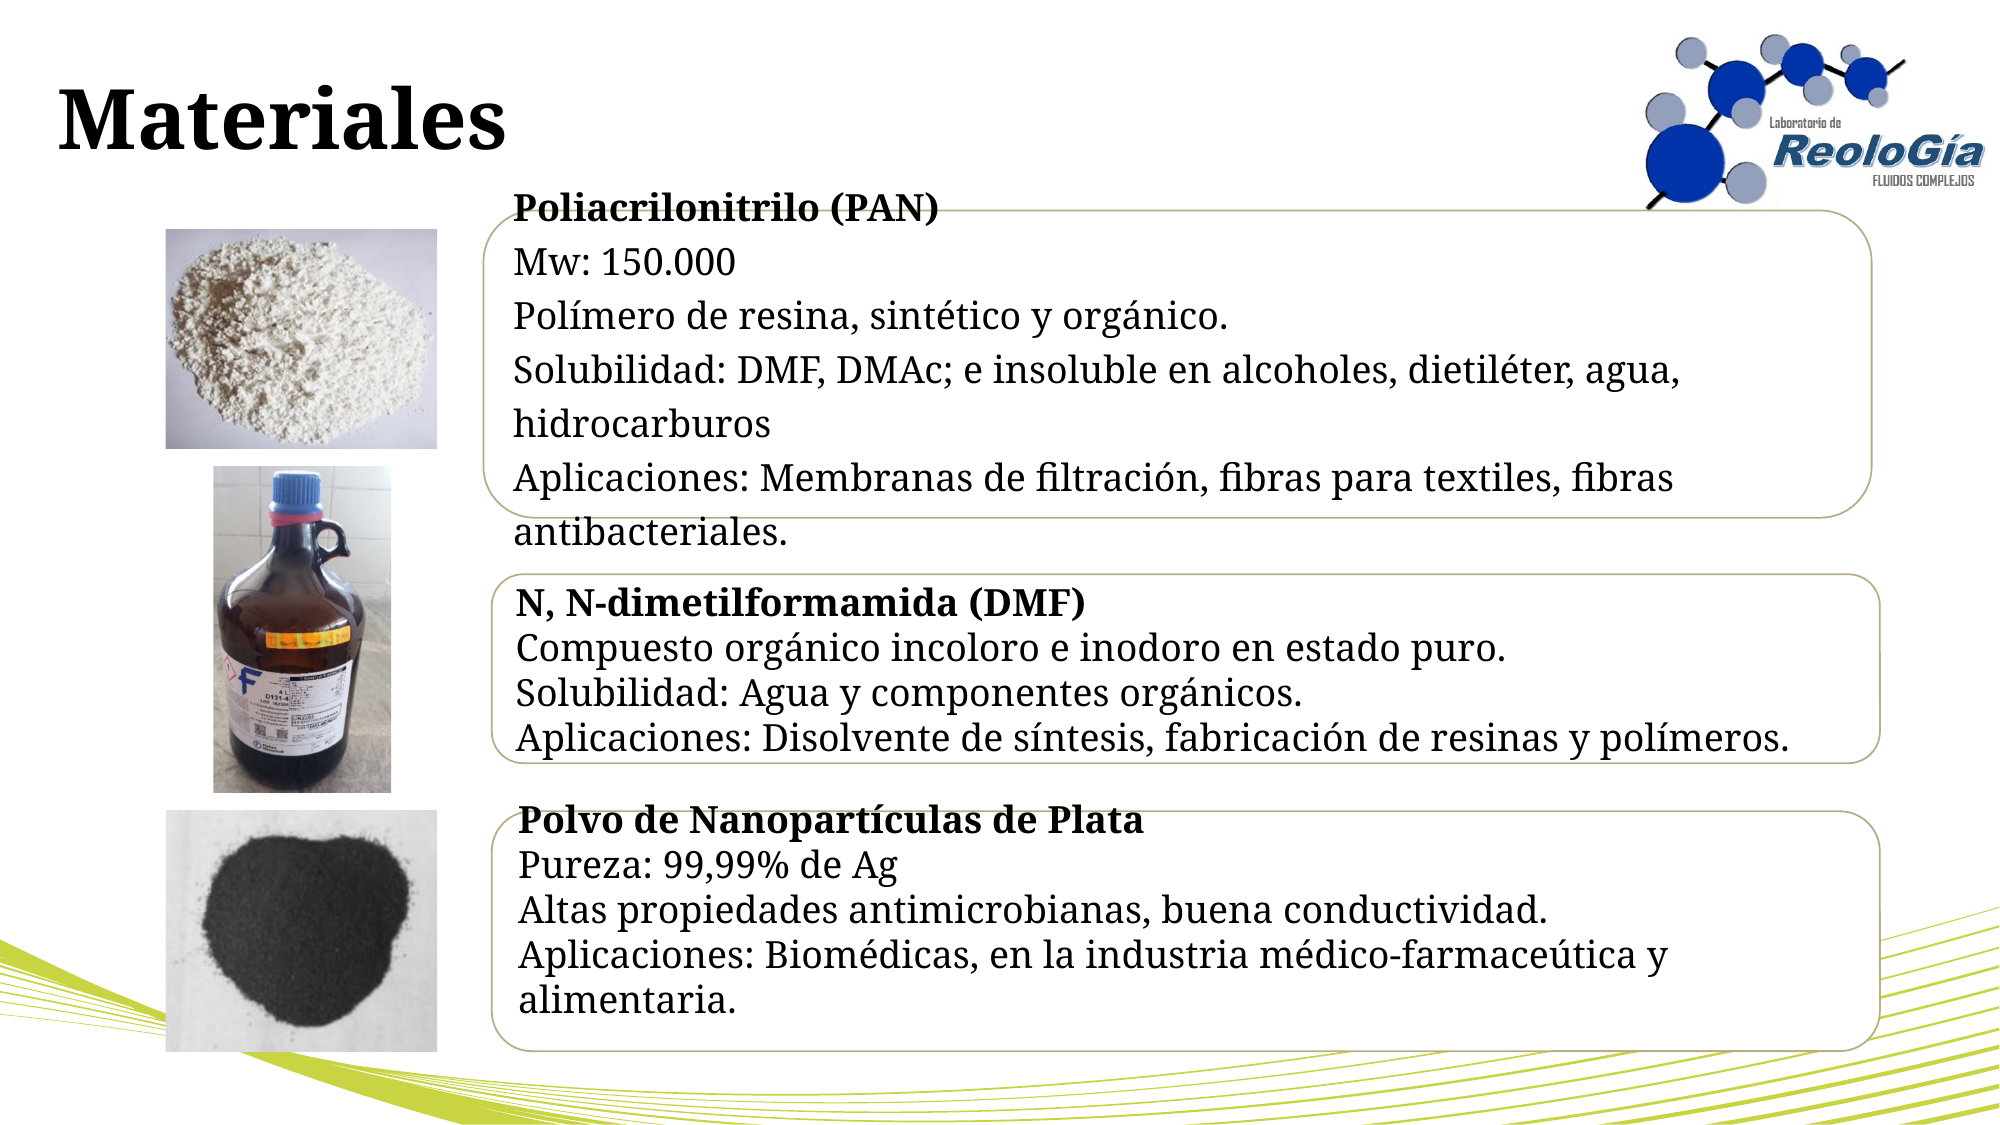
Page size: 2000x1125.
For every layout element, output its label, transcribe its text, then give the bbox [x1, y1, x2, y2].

text_box Polvo de Nanopartículas de Plata Pureza: 99,99% de Ag Altas propiedades antimicrobianas, buena conductividad. Aplicaciones: Biomédicas, en la industria médico-farmaceútica y alimentaria. [490, 810, 1881, 1053]
picture [165, 229, 438, 450]
picture [165, 810, 438, 1052]
title Materiales [42, 68, 731, 175]
picture [138, 466, 466, 793]
text_box Poliacrilonitrilo (PAN) Mw: 150.000 Polímero de resina, sintético y orgánico. Solubilidad: DMF, DMAc; e insoluble en alcoholes, dietiléter, agua, hidrocarburos Aplicaciones: Membranas de filtración, fibras para textiles, fibras antibacteriales. [482, 209, 1873, 519]
text_box N, N-dimetilformamida (DMF) Compuesto orgánico incoloro e inodoro en estado puro. Solubilidad: Agua y componentes orgánicos. Aplicaciones: Disolvente de síntesis, fabricación de resinas y polímeros. [490, 573, 1881, 765]
picture [1613, 11, 1989, 232]
